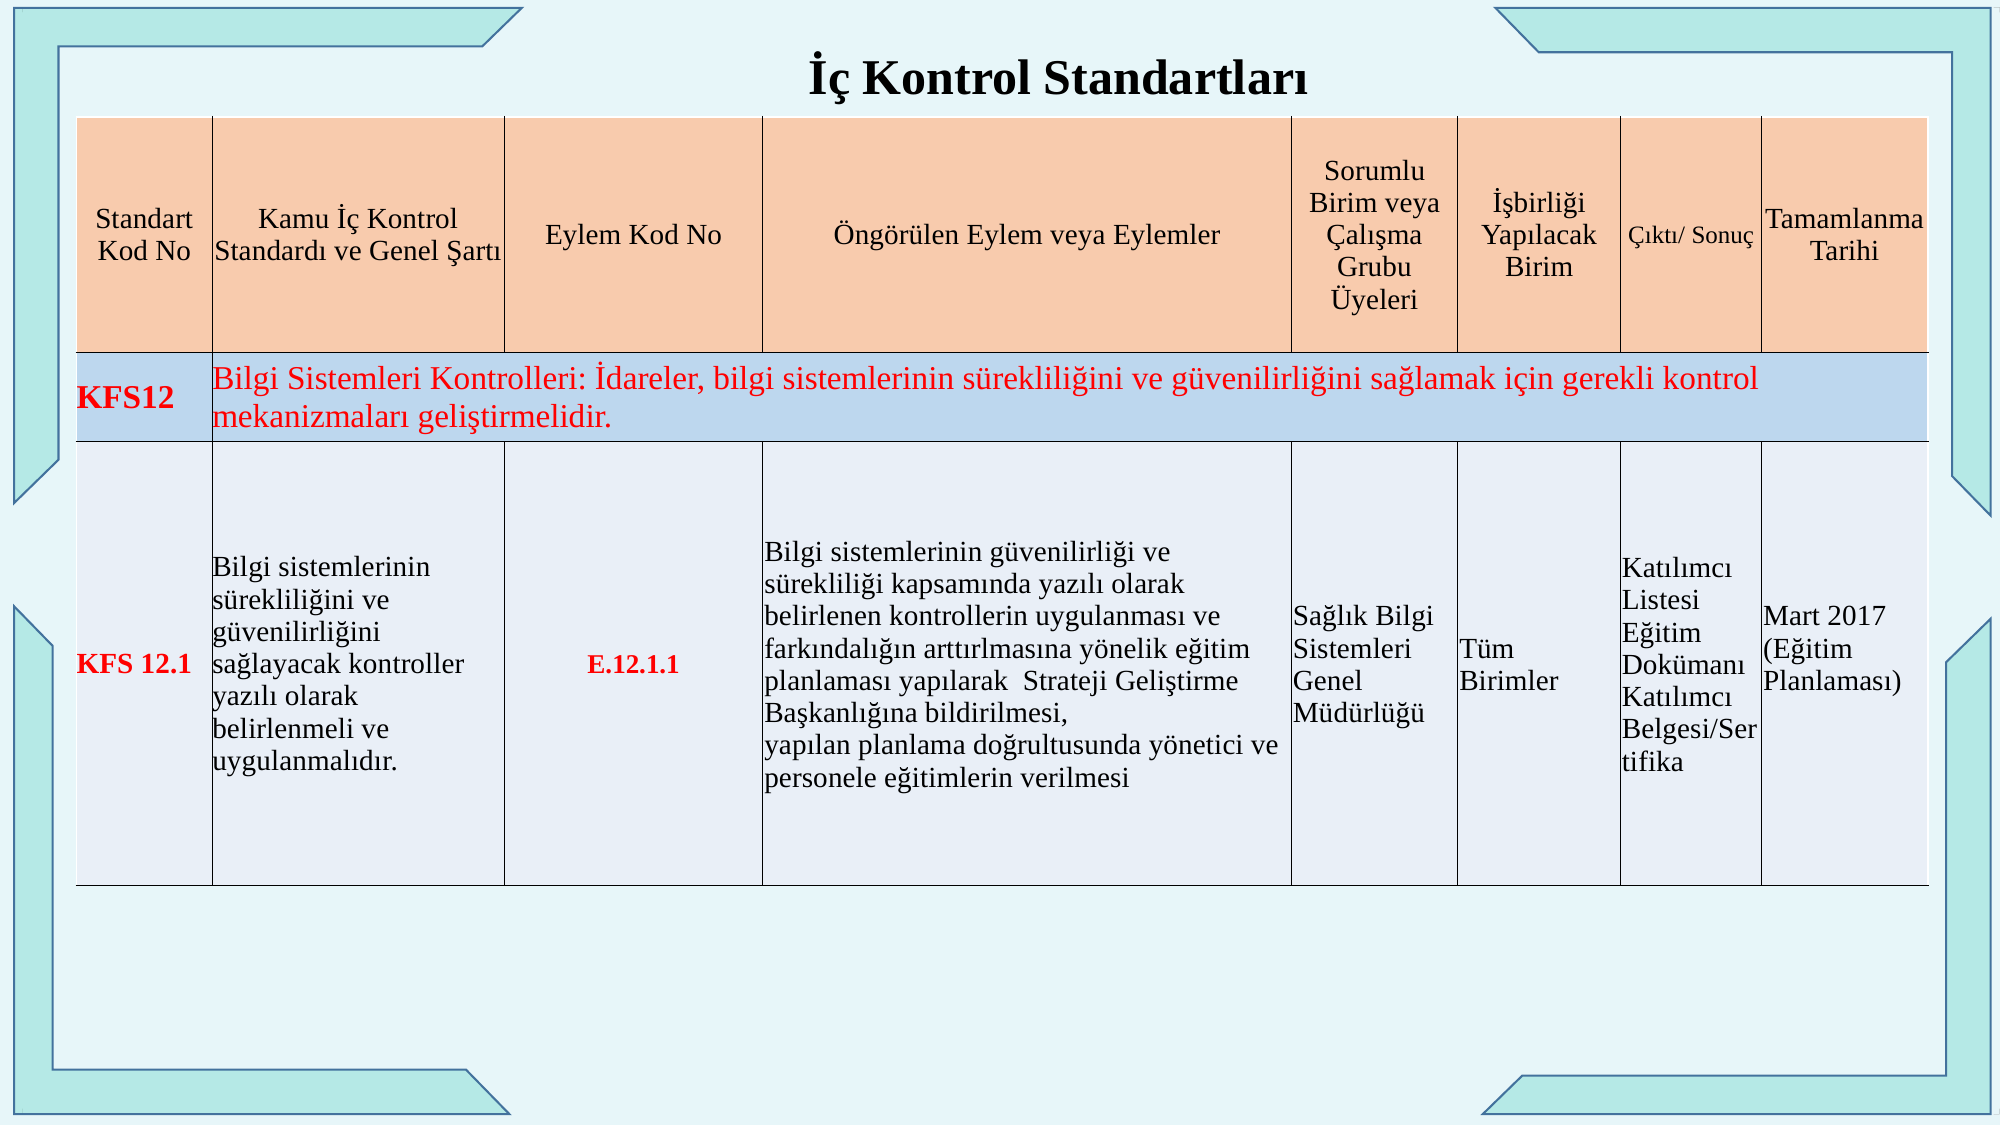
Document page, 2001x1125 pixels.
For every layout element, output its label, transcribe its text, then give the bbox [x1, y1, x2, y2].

table_header Tamamlanma Tarihi [1762, 118, 1927, 352]
table_cell KFS12 [77, 353, 212, 441]
table_cell Tüm Birimler [1458, 442, 1620, 885]
table_cell Bilgi Sistemleri Kontrolleri: İdareler, bilgi sistemlerinin sürekliliğini ve güvenilirliğini sağlamak için gerekli kontrol mekanizmaları geliştirmelidir. [213, 353, 1927, 441]
table_header Sorumlu Birim veya Çalışma Grubu Üyeleri [1292, 118, 1457, 352]
table_cell Sağlık Bilgi Sistemleri Genel Müdürlüğü [1292, 442, 1457, 885]
text_box İç Kontrol Standartları [760, 37, 1357, 113]
table_header Standart Kod No [77, 118, 212, 352]
text_box [13, 6, 525, 506]
text_box [1480, 616, 1992, 1116]
text_box [13, 603, 512, 1116]
table_cell Bilgi sistemlerinin güvenilirliği ve sürekliliği kapsamında yazılı olarak belirlenen kontrollerin uygulanması ve farkındalığın arttırlmasına yönelik eğitim planlaması yapılarak Strateji Geliştirme Başkanlığına bildirilmesi, yapılan planlama doğrultusunda yönetici ve personele eğitimlerin verilmesi [763, 442, 1291, 885]
text_box [1492, 6, 1992, 519]
table_cell Katılımcı Listesi Eğitim Dokümanı Katılımcı Belgesi/Sertifika [1621, 442, 1761, 885]
table_header Çıktı/ Sonuç [1621, 118, 1761, 352]
table_cell Mart 2017 (Eğitim Planlaması) [1762, 442, 1927, 885]
table_cell Bilgi sistemlerinin sürekliliğini ve güvenilirliğini sağlayacak kontroller yazılı olarak belirlenmeli ve uygulanmalıdır. [213, 442, 504, 885]
table_header Kamu İç Kontrol Standardı ve Genel Şartı [213, 118, 504, 352]
table_header İşbirliği Yapılacak Birim [1458, 118, 1620, 352]
table_cell KFS 12.1 [77, 442, 212, 885]
table_header Eylem Kod No [505, 118, 762, 352]
table_cell E.12.1.1 [505, 442, 762, 885]
table_header Öngörülen Eylem veya Eylemler [763, 118, 1291, 352]
